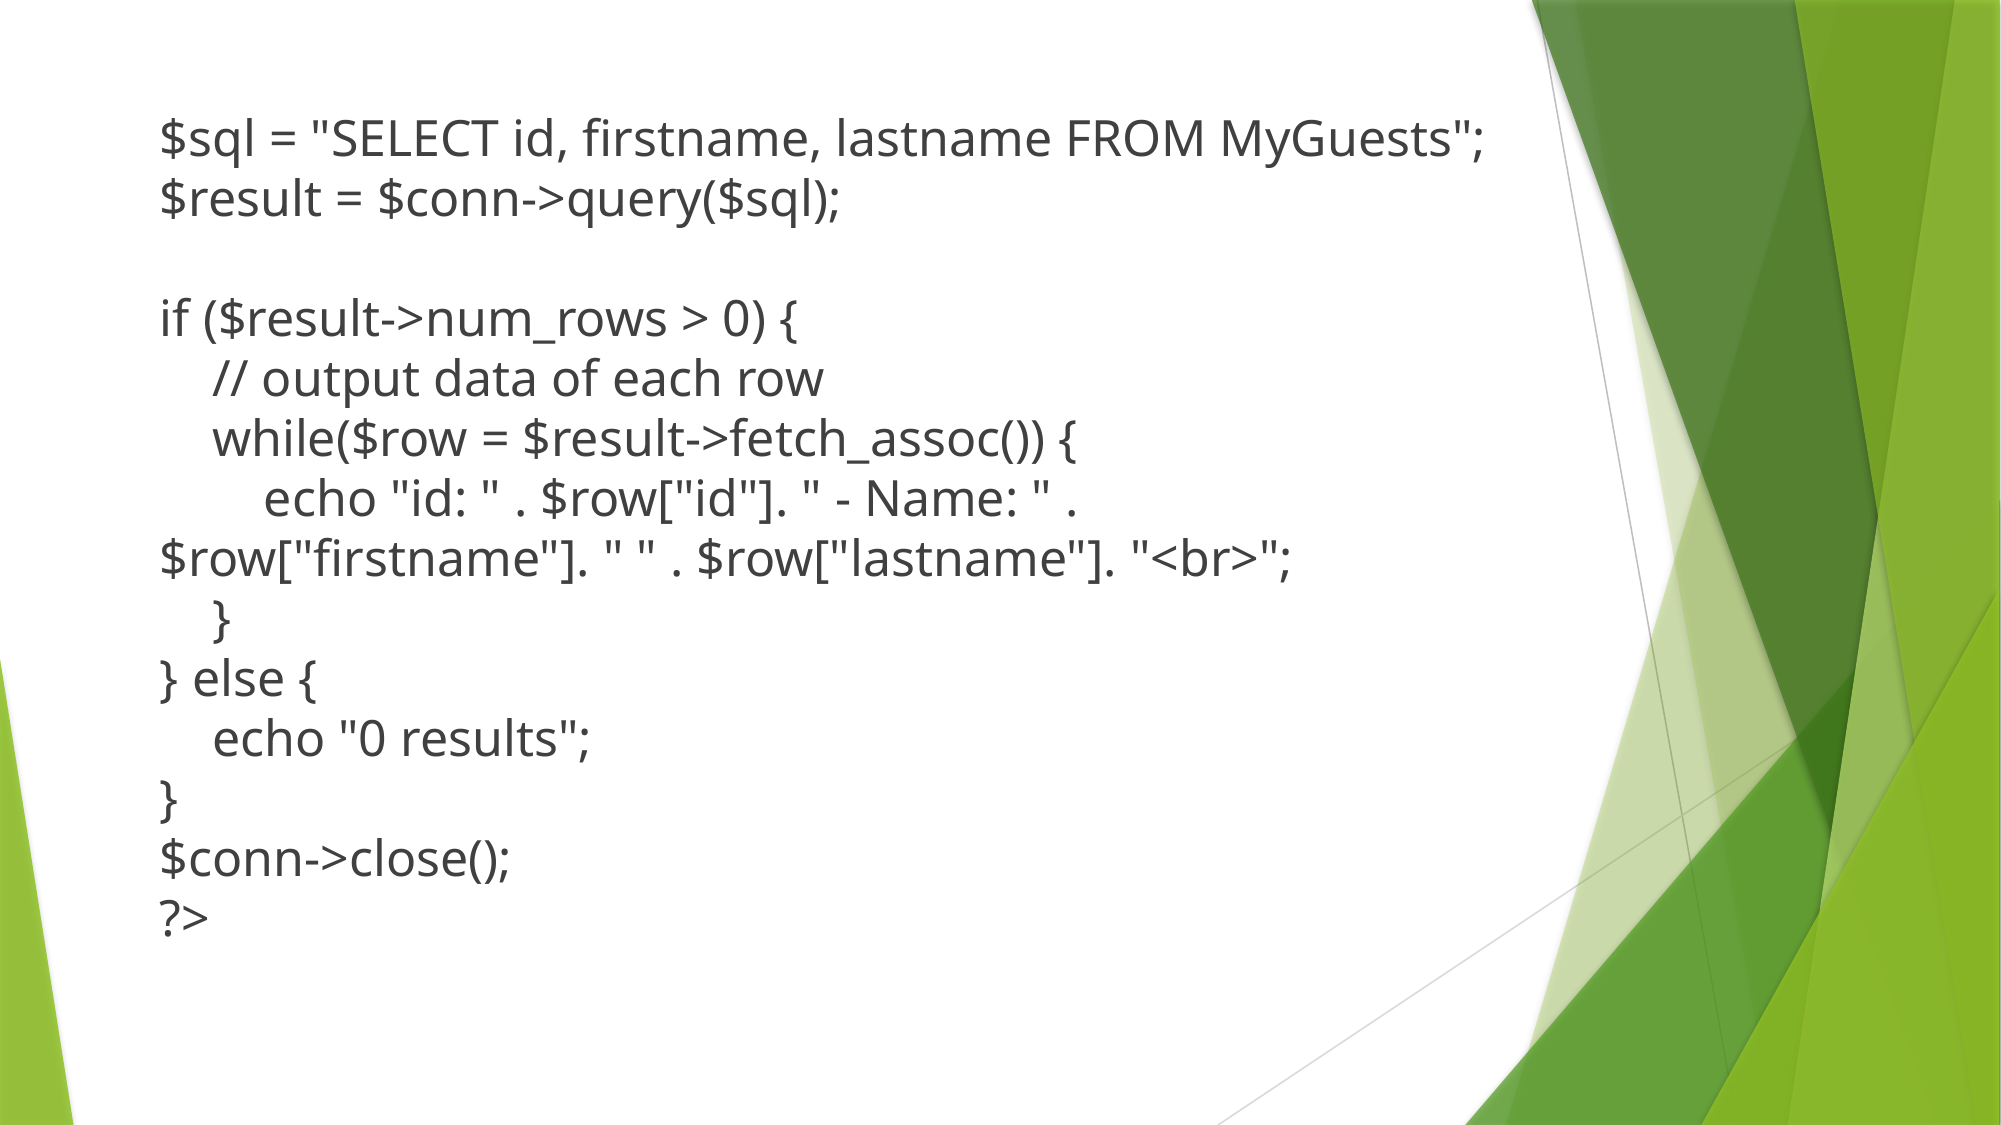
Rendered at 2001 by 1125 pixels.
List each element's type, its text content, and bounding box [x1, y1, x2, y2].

list $sql = "SELECT id, firstname, lastname FROM MyGuests"; $result = $conn->query($sql); if ($result->num_rows > 0) { // output data of each row while($row = $result->fetch_assoc()) { echo "id: " . $row["id"]. " - Name: " . $row["firstname"]. " " . $row["lastname"]. "<br>"; } } else { echo "0 results"; } $conn->close(); ?> [145, 99, 1556, 736]
